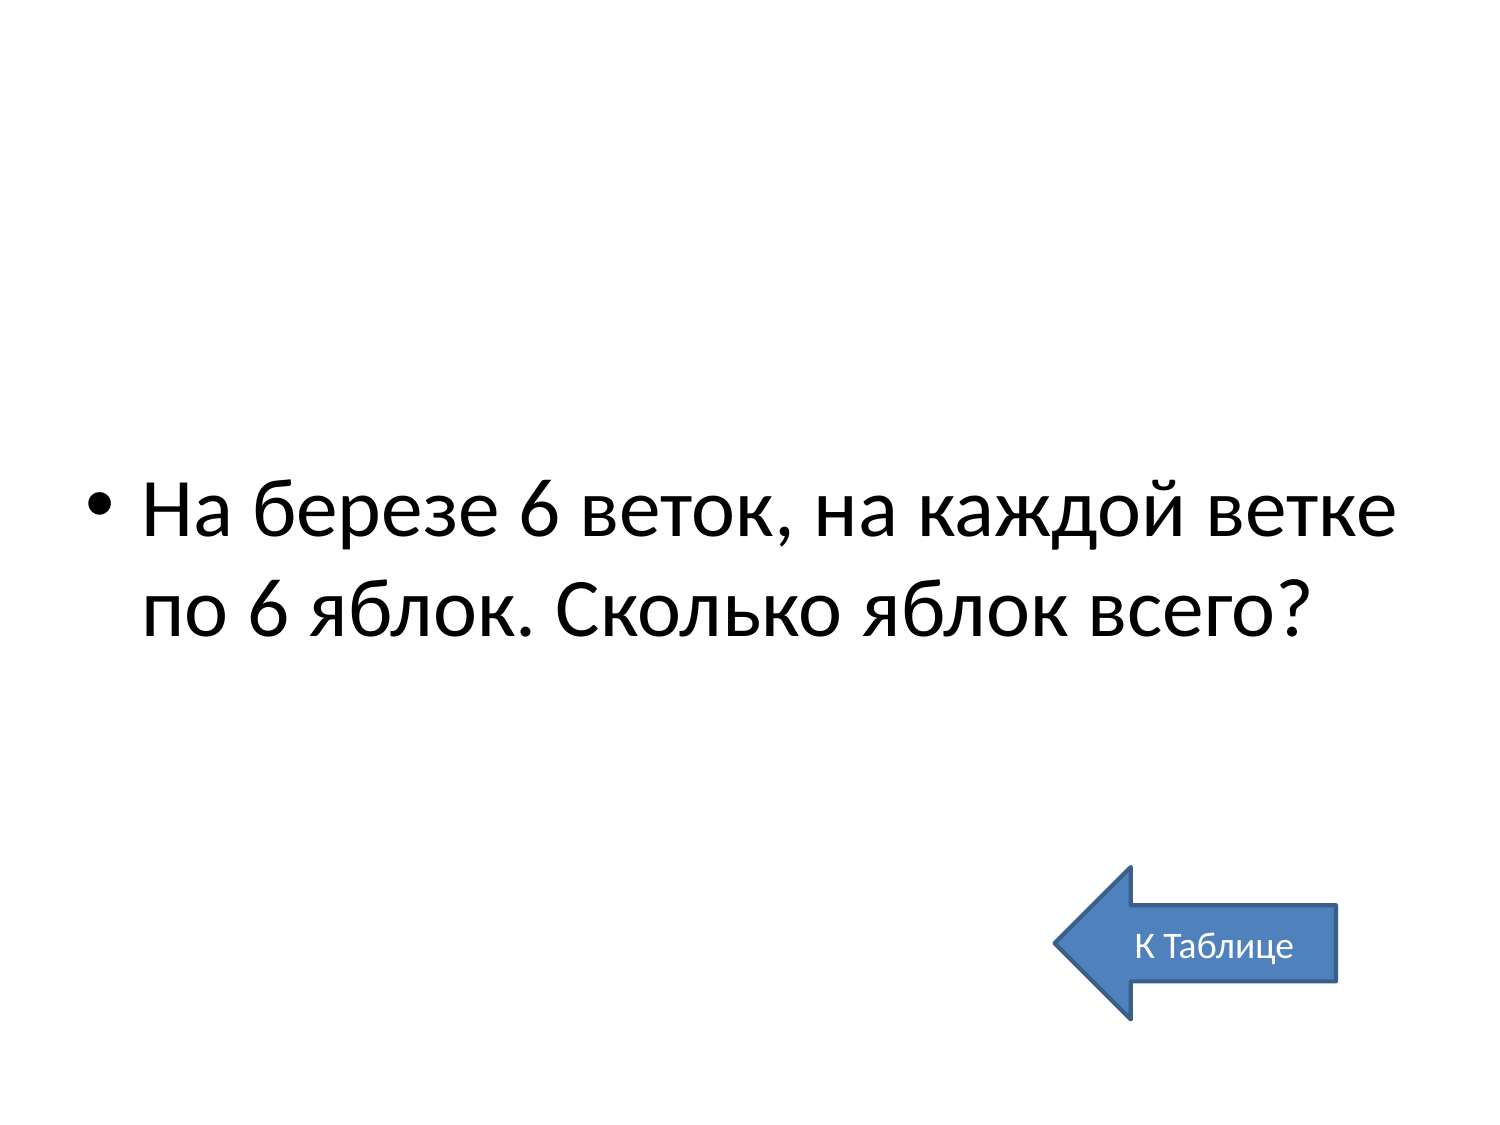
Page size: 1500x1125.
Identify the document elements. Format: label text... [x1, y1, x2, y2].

text_box К Таблице [1052, 865, 1339, 1022]
list На березе 6 веток, на каждой ветке по 6 яблок. Сколько яблок всего? [70, 445, 1421, 1125]
